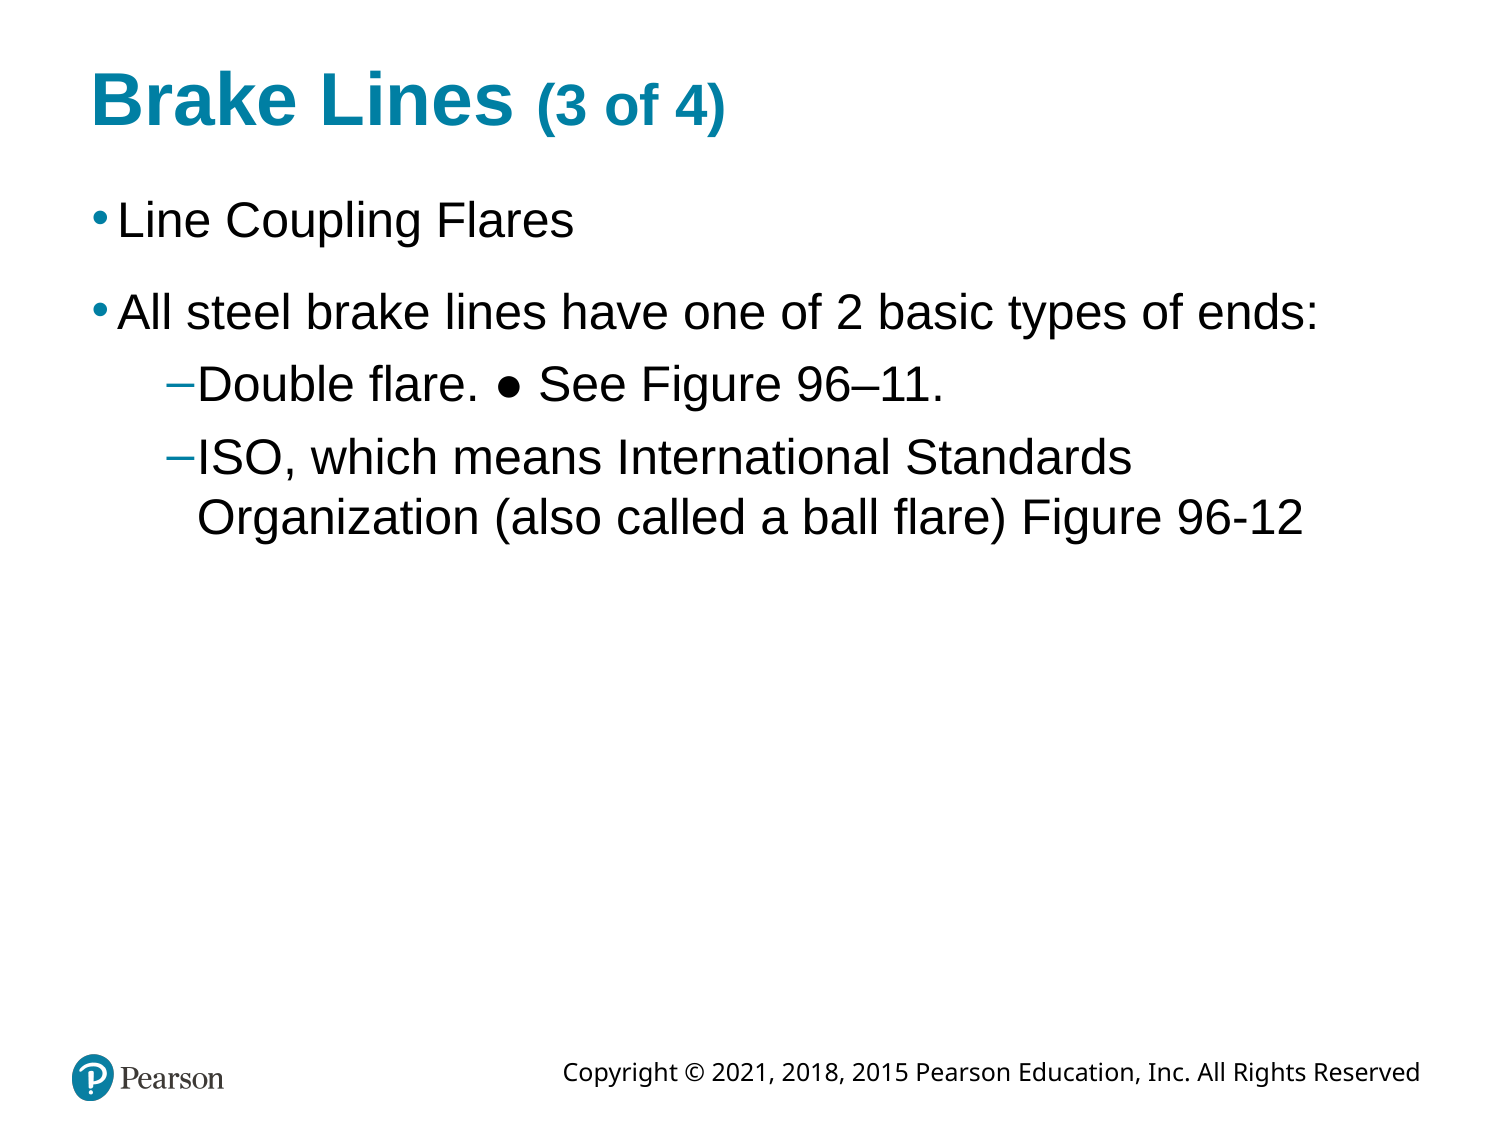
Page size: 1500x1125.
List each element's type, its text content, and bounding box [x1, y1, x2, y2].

picture [72, 1087, 83, 1101]
picture [98, 1054, 224, 1101]
title Brake Lines (3 of 4) [75, 35, 1425, 157]
picture [80, 1063, 106, 1088]
list Line Coupling Flares All steel brake lines have one of 2 basic types of ends: Double flare. ● See Figure 96–11. ISO, which means International Standards Organization (also called a ball flare) Figure 96-12 [75, 180, 1426, 556]
picture [72, 1054, 88, 1070]
